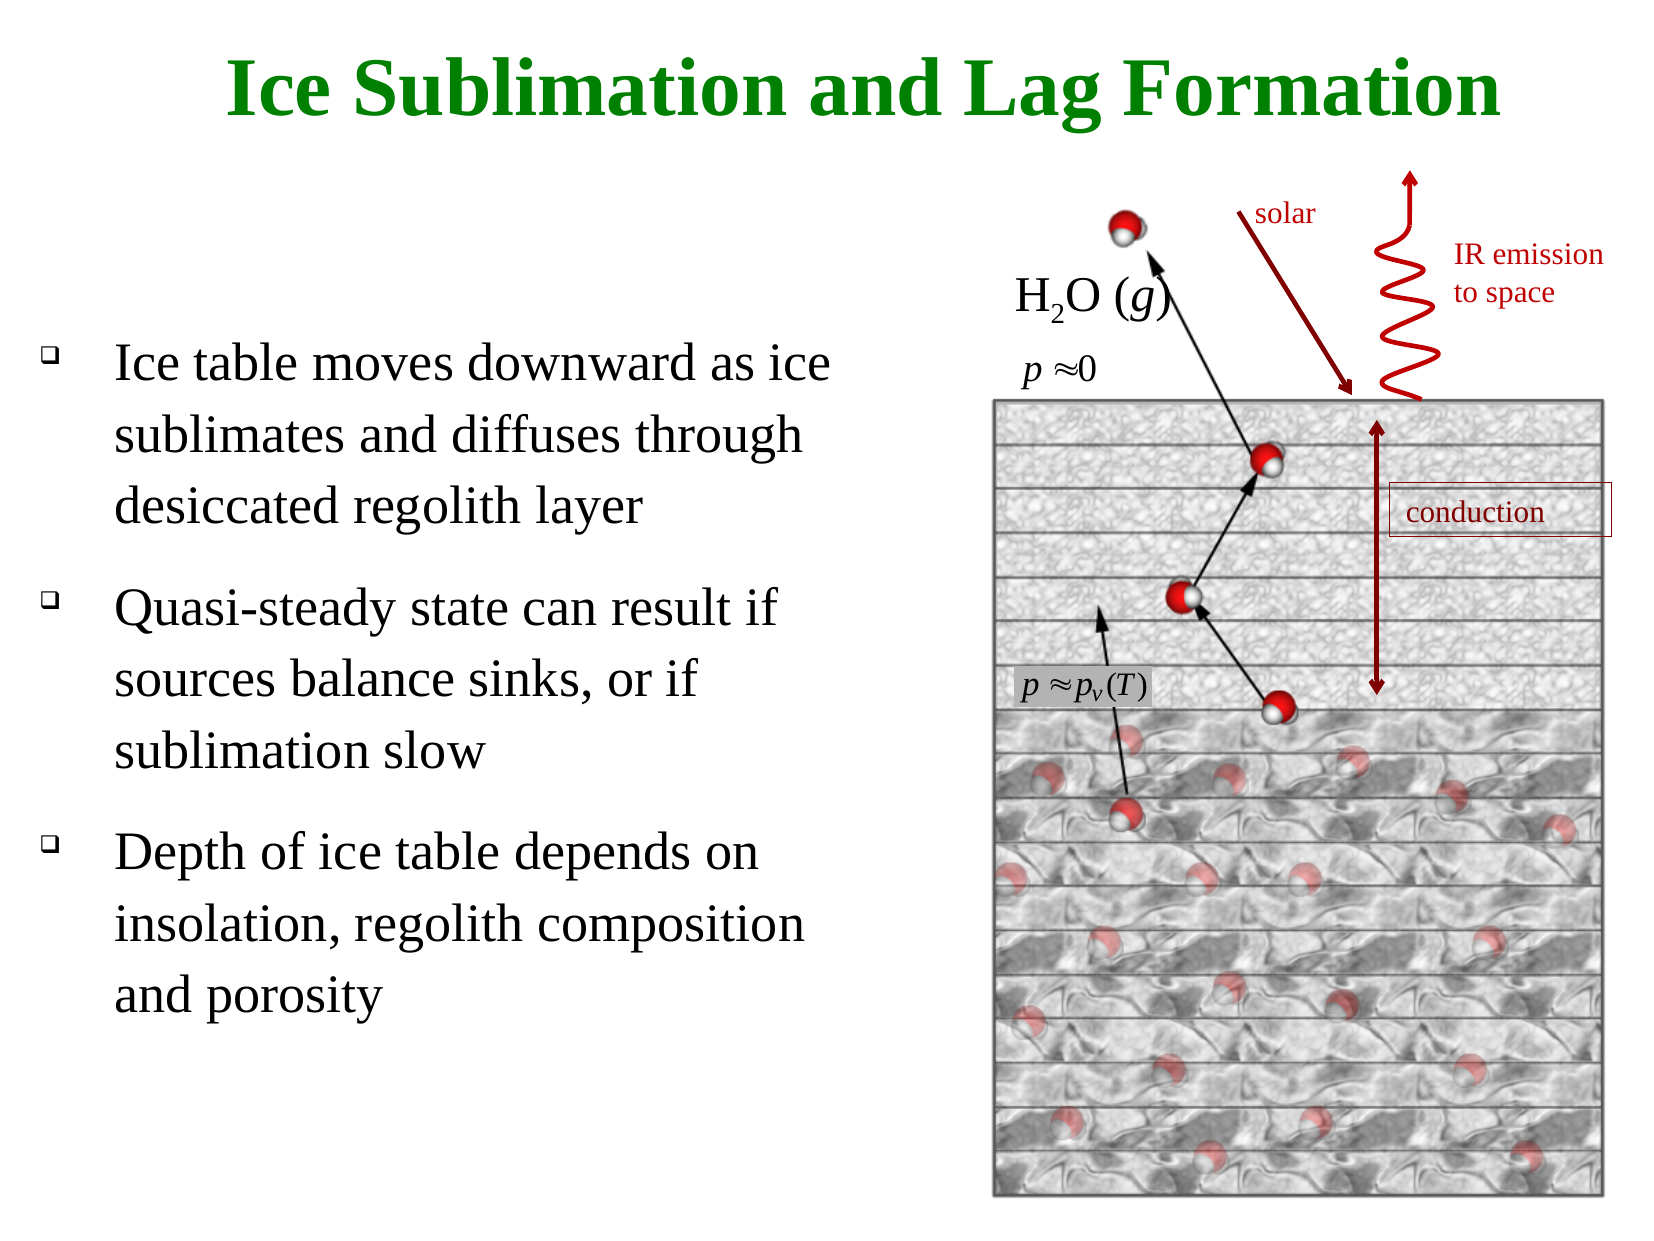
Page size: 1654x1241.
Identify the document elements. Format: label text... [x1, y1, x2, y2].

list Ice table moves downward as ice sublimates and diffuses through desiccated regolith layer Quasi-steady state can result if sources balance sinks, or if sublimation slow Depth of ice table depends on insolation, regolith composition and porosity [39, 320, 877, 1058]
title Ice Sublimation and Lag Formation [214, 20, 1515, 133]
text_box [1014, 348, 1102, 396]
picture [940, 186, 1653, 1241]
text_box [1014, 666, 1152, 708]
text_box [1238, 211, 1352, 396]
